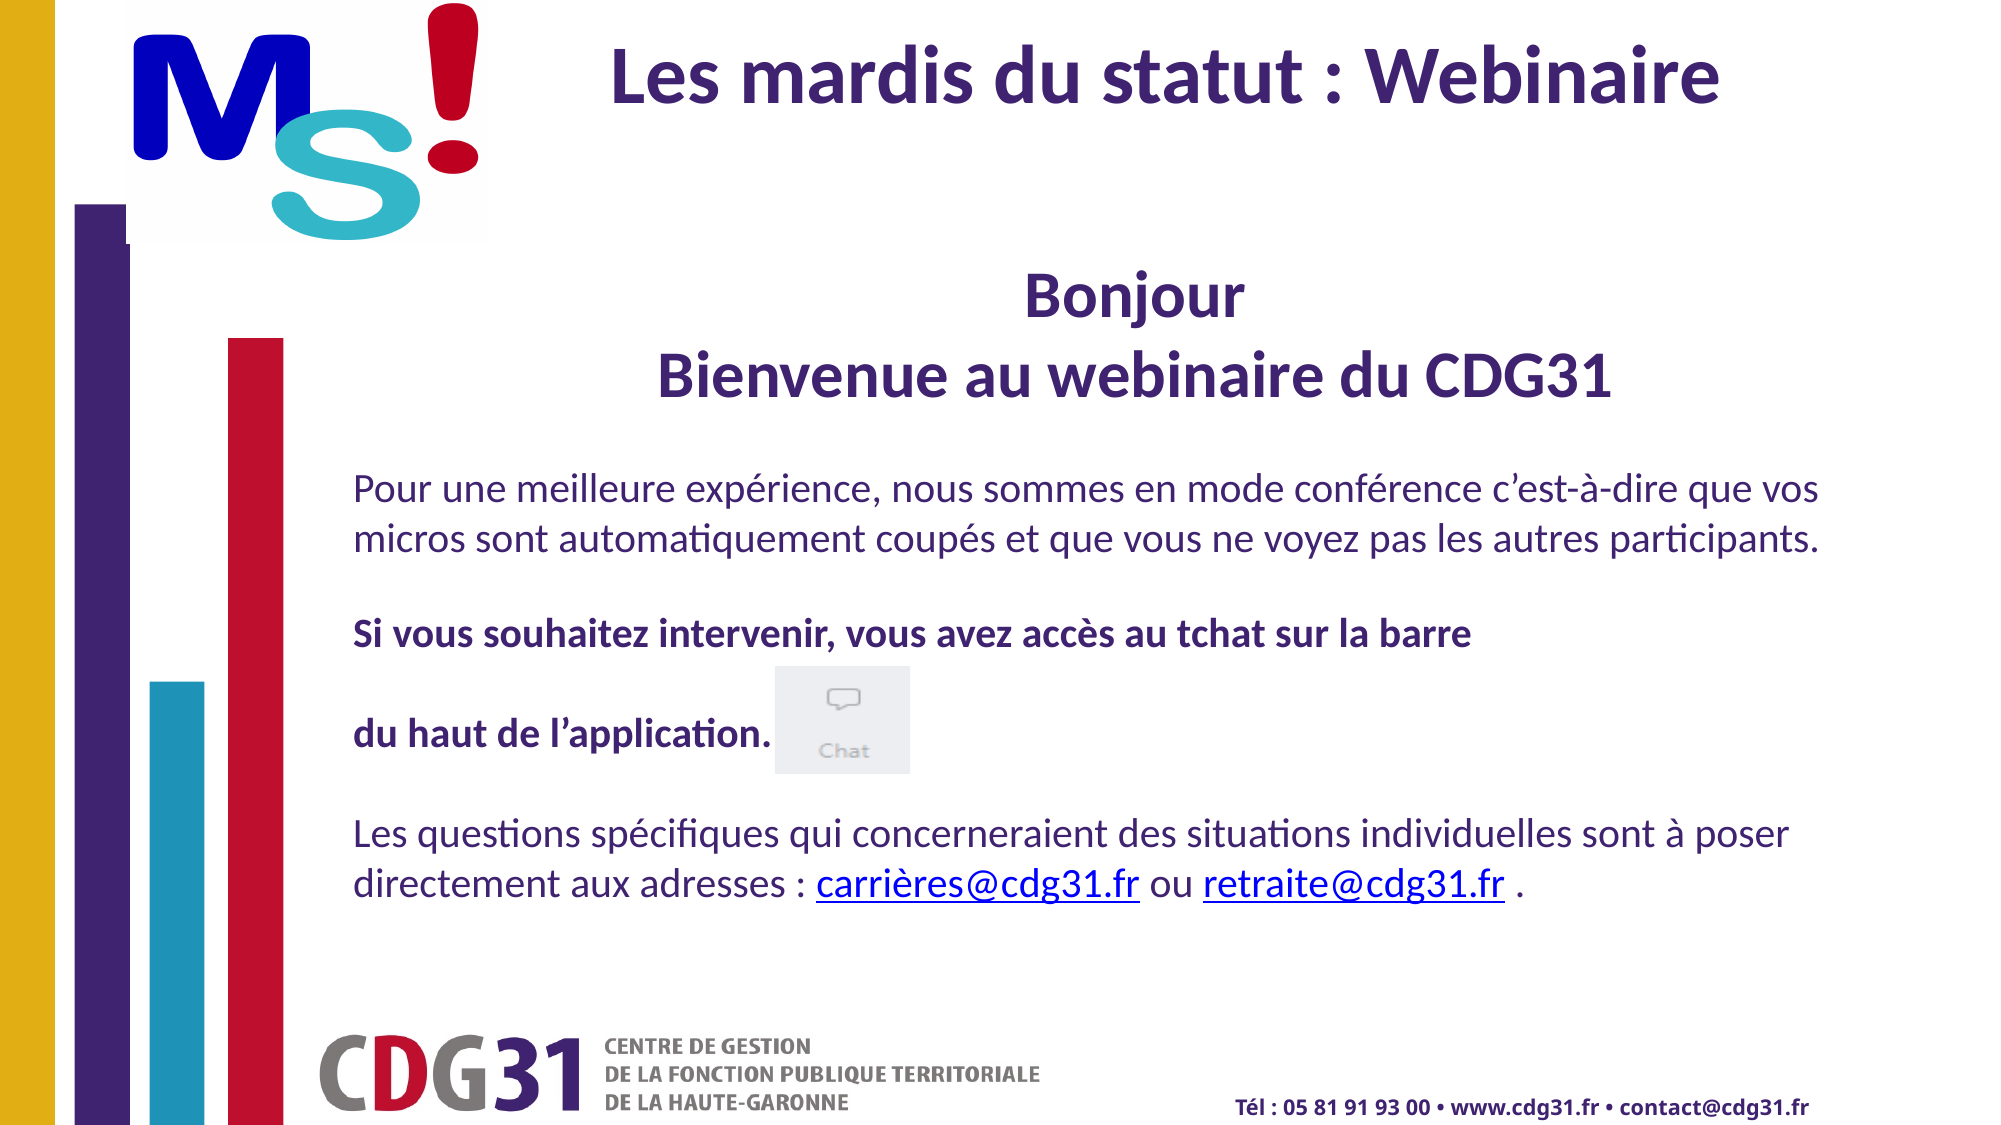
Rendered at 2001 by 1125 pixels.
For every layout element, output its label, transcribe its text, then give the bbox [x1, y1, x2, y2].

text_box [226, 336, 285, 1125]
text_box [148, 680, 207, 1125]
text_box Bonjour Bienvenue au webinaire du CDG31 Pour une meilleure expérience, nous sommes en mode conférence c’est-à-dire que vos micros sont automatiquement coupés et que vous ne voyez pas les autres participants. Si vous souhaitez intervenir, vous avez accès au tchat sur la barre du haut de l’application. Les questions spécifiques qui concerneraient des situations individuelles sont à poser directement aux adresses : carrières@cdg31.fr ou retraite@cdg31.fr . [338, 243, 1933, 954]
picture [306, 1022, 1457, 1122]
text_box Tél : 05 81 91 93 00 • www.cdg31.fr • contact@cdg31.fr [1460, 1082, 1999, 1125]
picture [774, 666, 911, 774]
text_box Les mardis du statut : Webinaire [491, 13, 1868, 128]
text_box [0, 0, 57, 1125]
picture [126, 0, 488, 244]
text_box [73, 202, 132, 1125]
